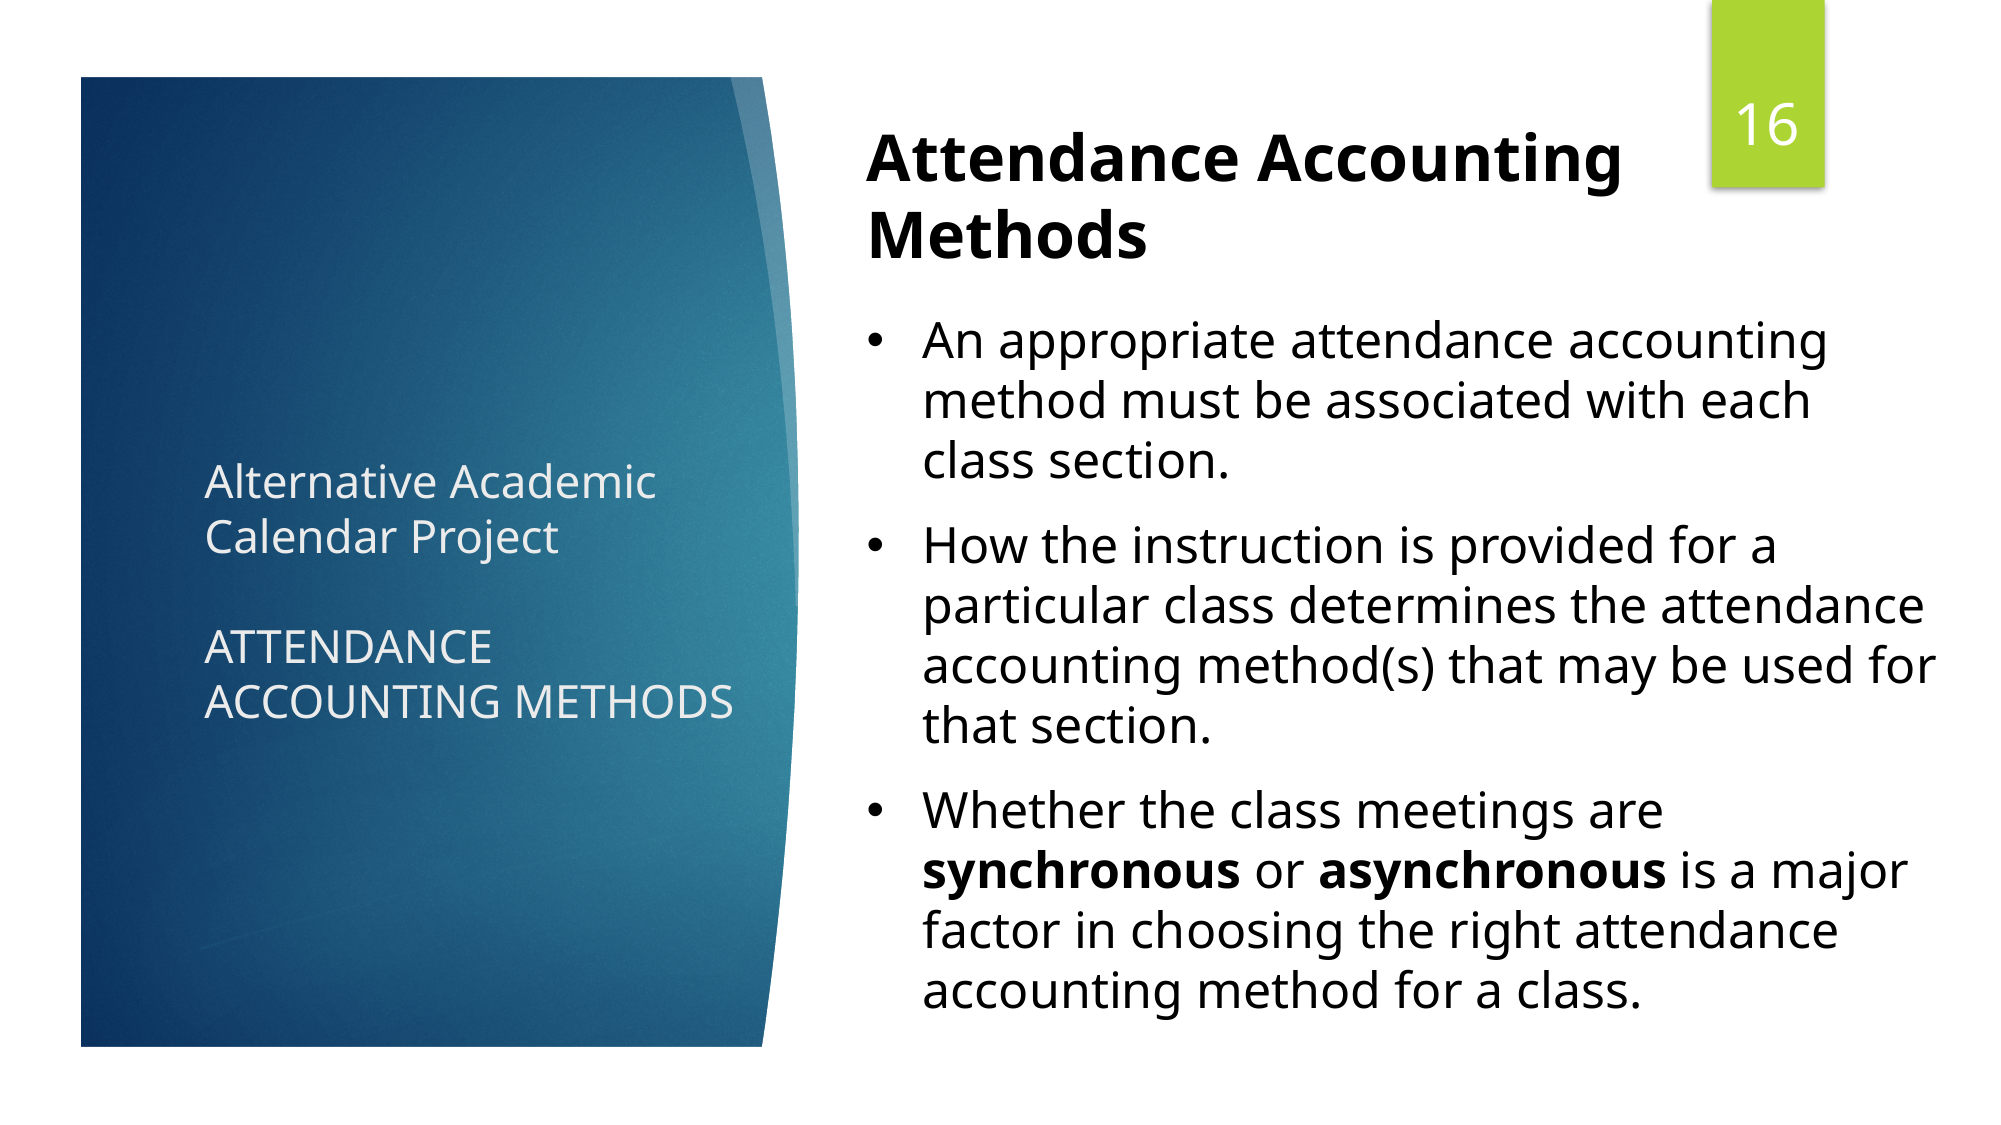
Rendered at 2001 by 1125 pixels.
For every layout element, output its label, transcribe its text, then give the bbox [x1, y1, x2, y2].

picture [1453, 393, 1607, 547]
picture [1058, 393, 1212, 547]
title Alternative Academic Calendar Project ATTENDANCE ACCOUNTING METHODS [189, 402, 754, 778]
slide_number 16 [1698, 48, 1836, 109]
text_box Attendance Accounting Methods An appropriate attendance accounting method must be associated with each class section. How the instruction is provided for a particular class determines the attendance accounting method(s) that may be used for that section. Whether the class meetings are synchronous or asynchronous is a major factor in choosing the right attendance accounting method for a class. [851, 109, 1953, 1027]
